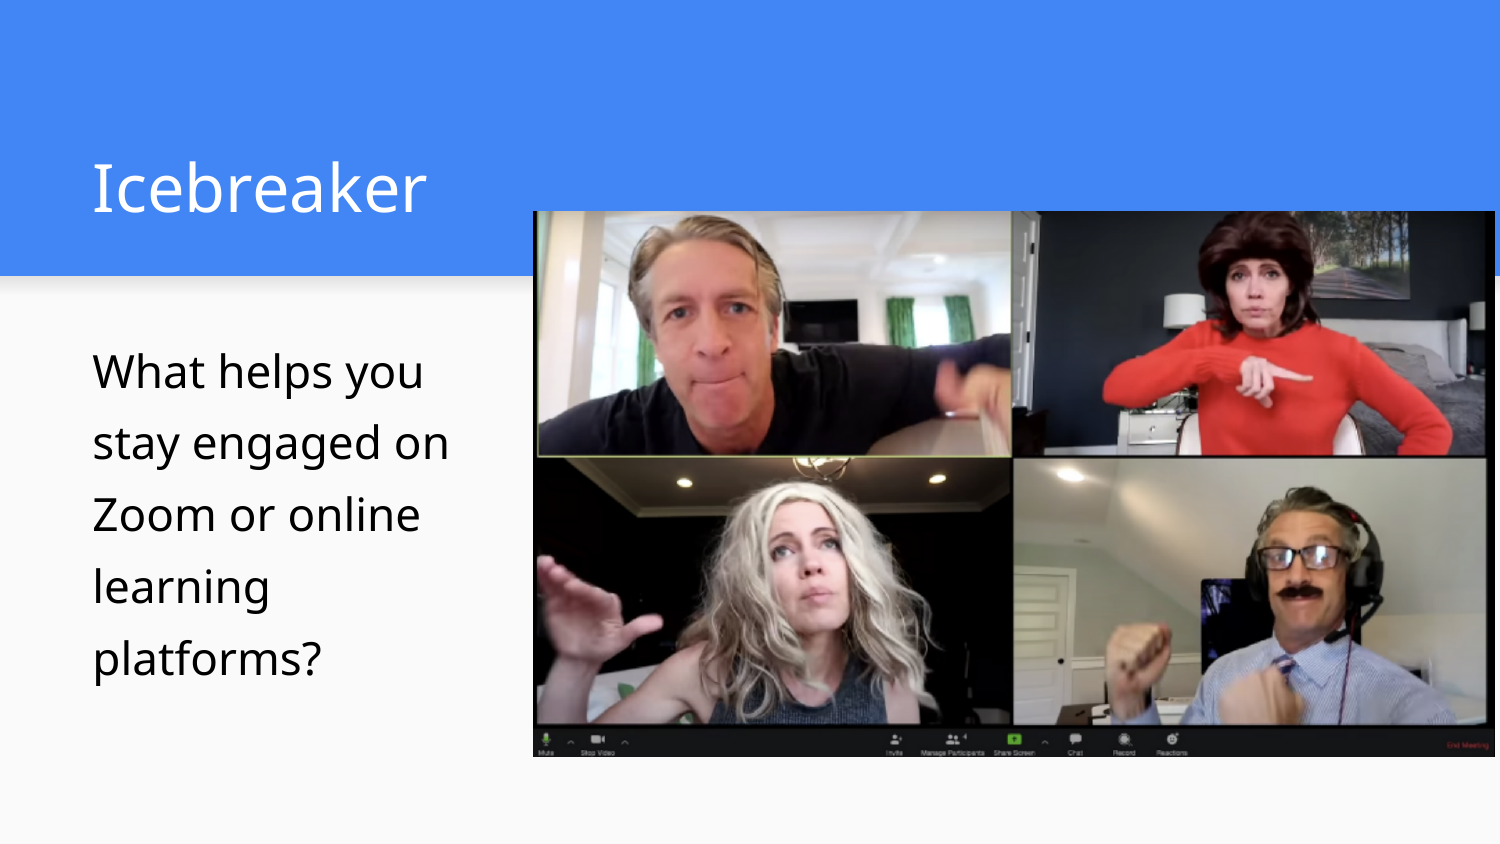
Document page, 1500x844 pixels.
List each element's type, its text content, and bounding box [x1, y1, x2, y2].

title Icebreaker [77, 121, 1427, 248]
picture [533, 211, 1495, 757]
list What helps you stay engaged on Zoom or online learning platforms? [77, 314, 524, 760]
